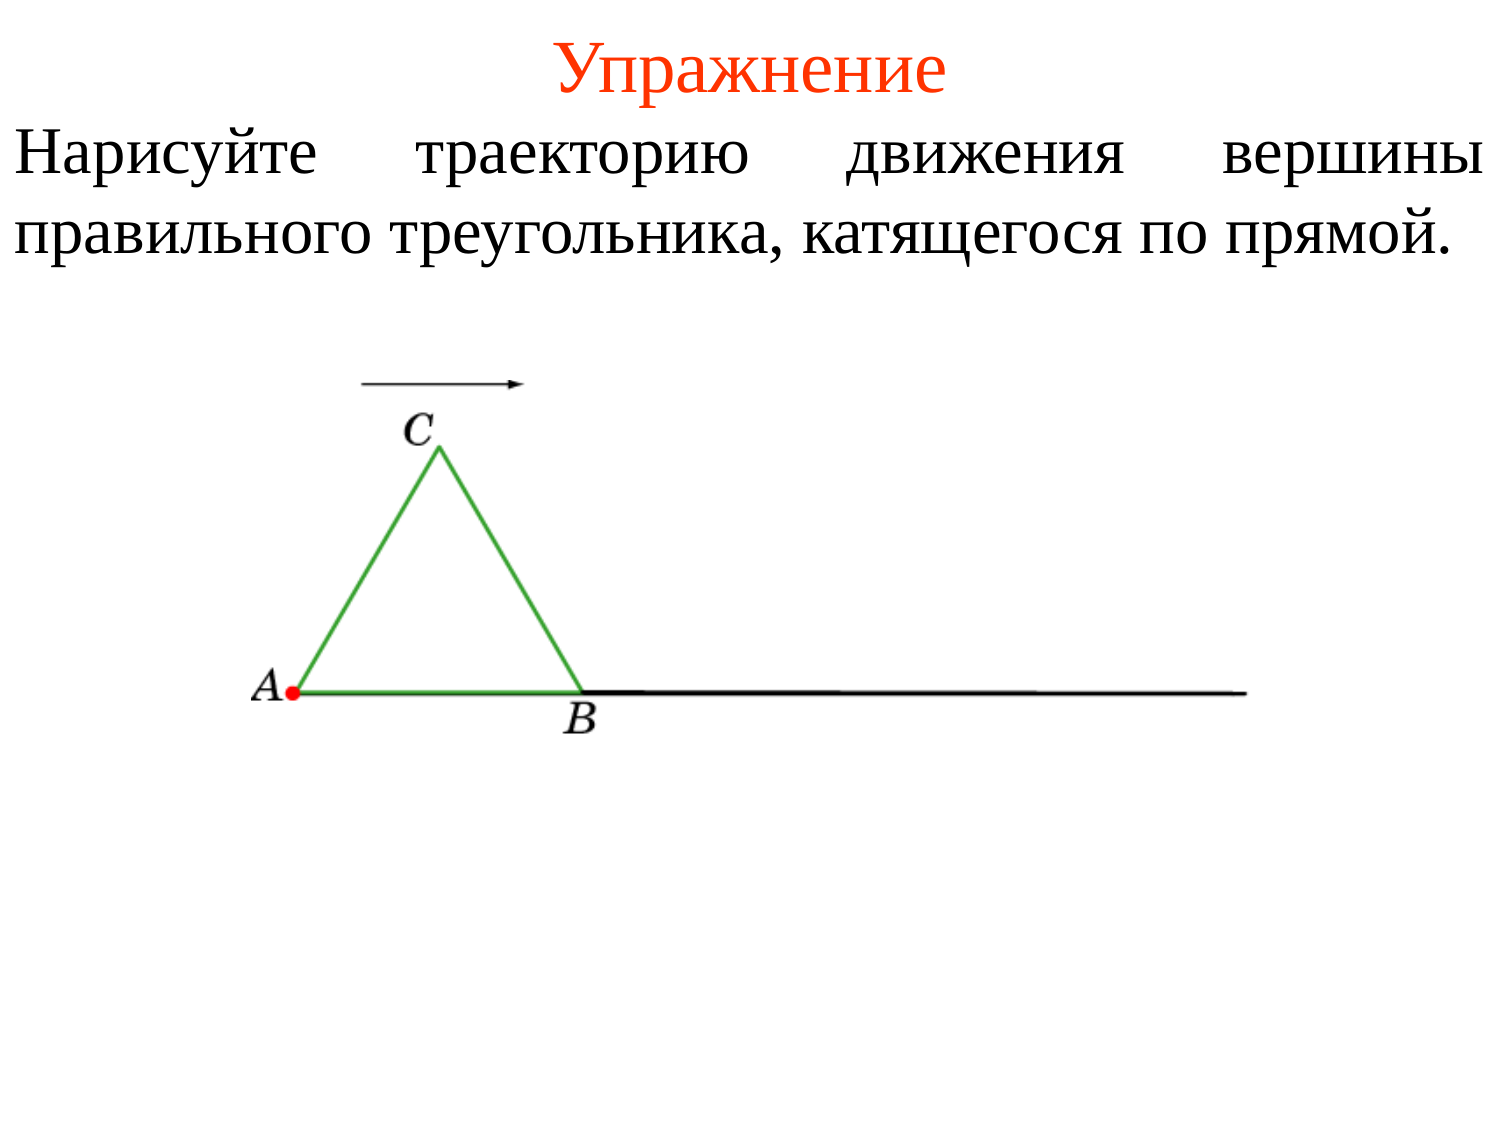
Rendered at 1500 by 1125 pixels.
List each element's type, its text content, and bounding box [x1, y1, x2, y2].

picture [250, 379, 1249, 746]
text_box Нарисуйте траекторию движения вершины правильного треугольника, катящегося по прямой. [0, 99, 1500, 275]
title Упражнение [112, 24, 1388, 99]
